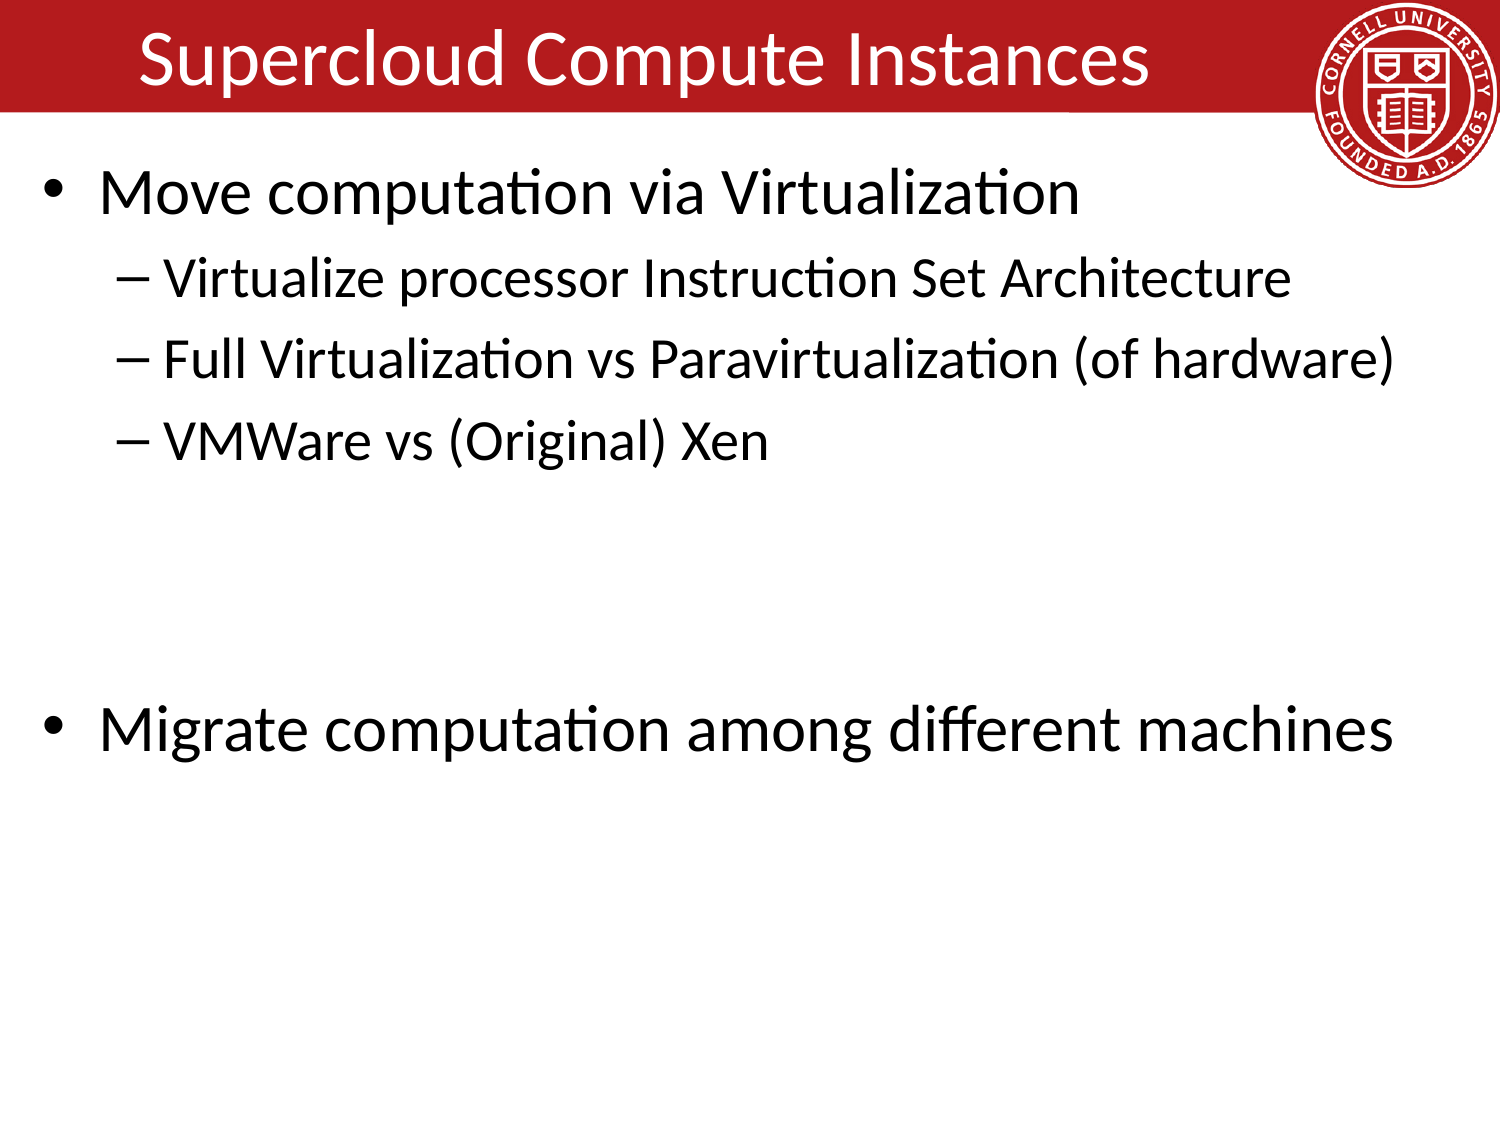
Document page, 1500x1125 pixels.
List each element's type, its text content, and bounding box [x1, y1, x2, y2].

picture [1312, 0, 1500, 139]
list Move computation via Virtualization Virtualize processor Instruction Set Architecture Full Virtualization vs Paravirtualization (of hardware) VMWare vs (Original) Xen Migrate computation among different machines [26, 139, 1500, 1065]
title Supercloud Compute Instances [0, 0, 1292, 110]
